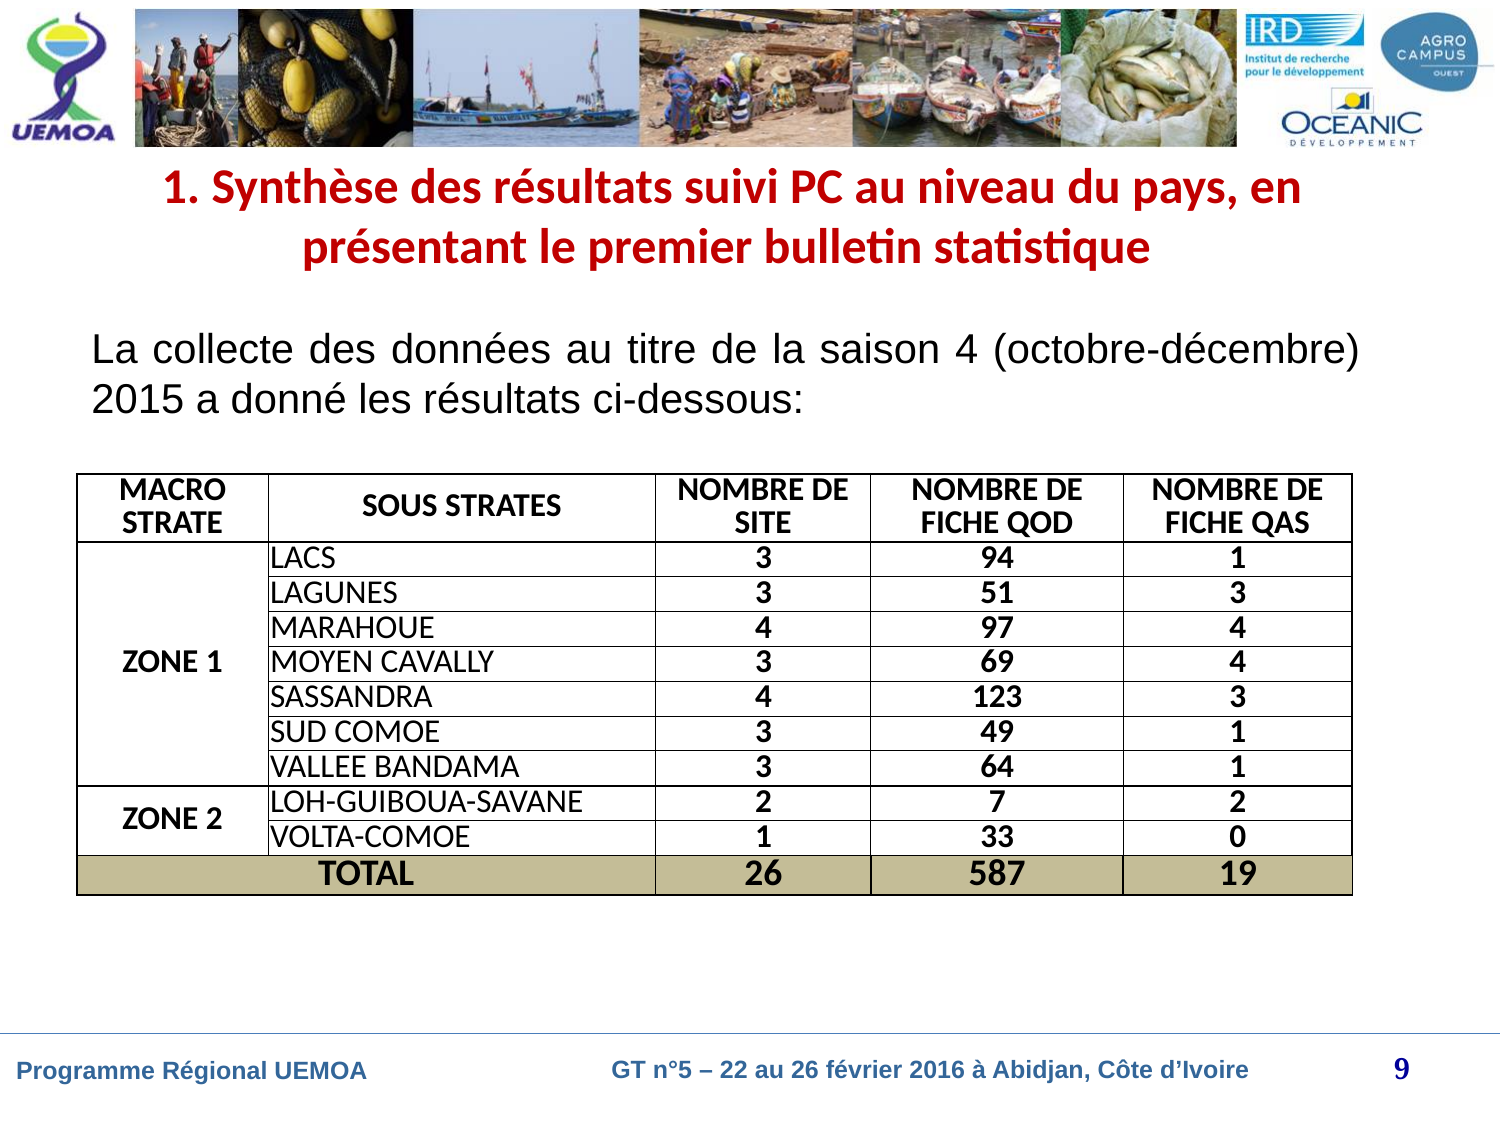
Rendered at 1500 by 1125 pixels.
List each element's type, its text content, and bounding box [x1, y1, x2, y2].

table_cell 33 [871, 821, 1123, 855]
table_cell 3 [656, 751, 870, 785]
table_cell SUD COMOE [269, 717, 655, 750]
table_cell 3 [656, 577, 870, 611]
slide_number 9 [1316, 1042, 1425, 1103]
table_cell 19 [1124, 856, 1352, 894]
table_cell 49 [871, 717, 1123, 750]
table_cell 94 [871, 543, 1123, 576]
table_cell 7 [871, 787, 1123, 820]
table_cell LAGUNES [269, 577, 655, 611]
table_cell 4 [656, 682, 870, 716]
table_cell MOYEN CAVALLY [269, 647, 655, 681]
table_cell 123 [871, 682, 1123, 716]
table_cell 26 [656, 856, 870, 894]
table_cell 0 [1124, 821, 1351, 855]
table_cell 4 [1124, 612, 1351, 646]
table_cell 3 [656, 647, 870, 681]
table_cell MARAHOUE [269, 612, 655, 646]
table_cell 4 [1124, 647, 1351, 681]
table_header SOUS STRATES [269, 475, 655, 541]
table_cell SASSANDRA [269, 682, 655, 716]
table_cell VOLTA-COMOE [269, 821, 655, 855]
table_cell 3 [656, 543, 870, 576]
table_cell 3 [1124, 577, 1351, 611]
table_cell 4 [656, 612, 870, 646]
table_cell 1 [1124, 717, 1351, 750]
table_cell 3 [656, 717, 870, 750]
table_cell 51 [871, 577, 1123, 611]
table_header MACRO STRATE [78, 475, 268, 541]
table_cell ZONE 1 [78, 543, 268, 785]
table_header NOMBRE DE FICHE QOD [871, 475, 1123, 541]
title 1. Synthèse des résultats suivi PC au niveau du pays, en présentant le premier bulletin statistique [64, 148, 1400, 280]
table_cell LOH-GUIBOUA-SAVANE [269, 787, 655, 820]
table_cell VALLEE BANDAMA [269, 751, 655, 785]
table_cell 1 [656, 821, 870, 855]
footer Programme Régional UEMOA [1, 1046, 616, 1107]
table_cell 2 [656, 787, 870, 820]
text_box La collecte des données au titre de la saison 4 (octobre-décembre) 2015 a donné les résultats ci-dessous: [76, 314, 1376, 430]
table_cell ZONE 2 [78, 787, 268, 855]
table_cell 587 [872, 856, 1122, 894]
table_cell 69 [871, 647, 1123, 681]
table_cell 3 [1124, 682, 1351, 716]
table_cell 1 [1124, 751, 1351, 785]
table_cell LACS [269, 543, 655, 576]
picture [4, 8, 1495, 148]
table_cell 97 [871, 612, 1123, 646]
slide_number GT n°5 – 22 au 26 février 2016 à Abidjan, Côte d’Ivoire [596, 1045, 1376, 1106]
table_cell 2 [1124, 787, 1351, 820]
table_cell 1 [1124, 543, 1351, 576]
table_cell 64 [871, 751, 1123, 785]
table_cell TOTAL [78, 856, 655, 894]
table_header NOMBRE DE SITE [656, 475, 870, 541]
table_header NOMBRE DE FICHE QAS [1124, 475, 1351, 541]
